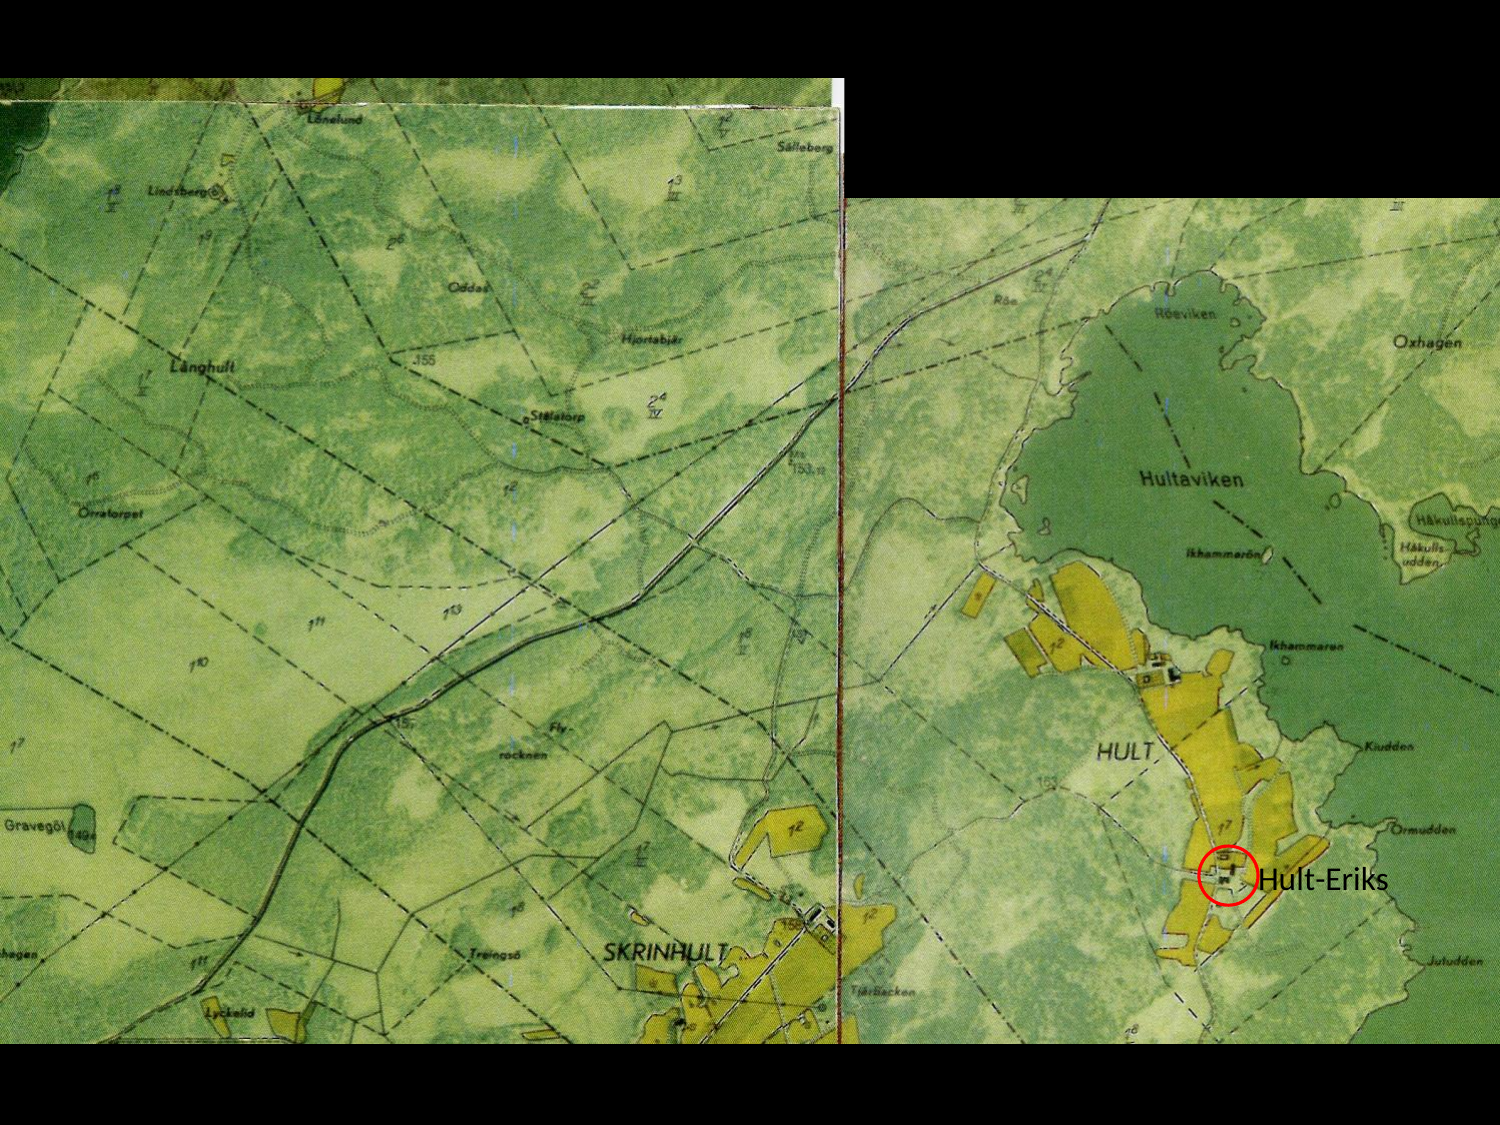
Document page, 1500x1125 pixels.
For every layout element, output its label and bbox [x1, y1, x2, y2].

picture [0, 78, 1500, 1044]
